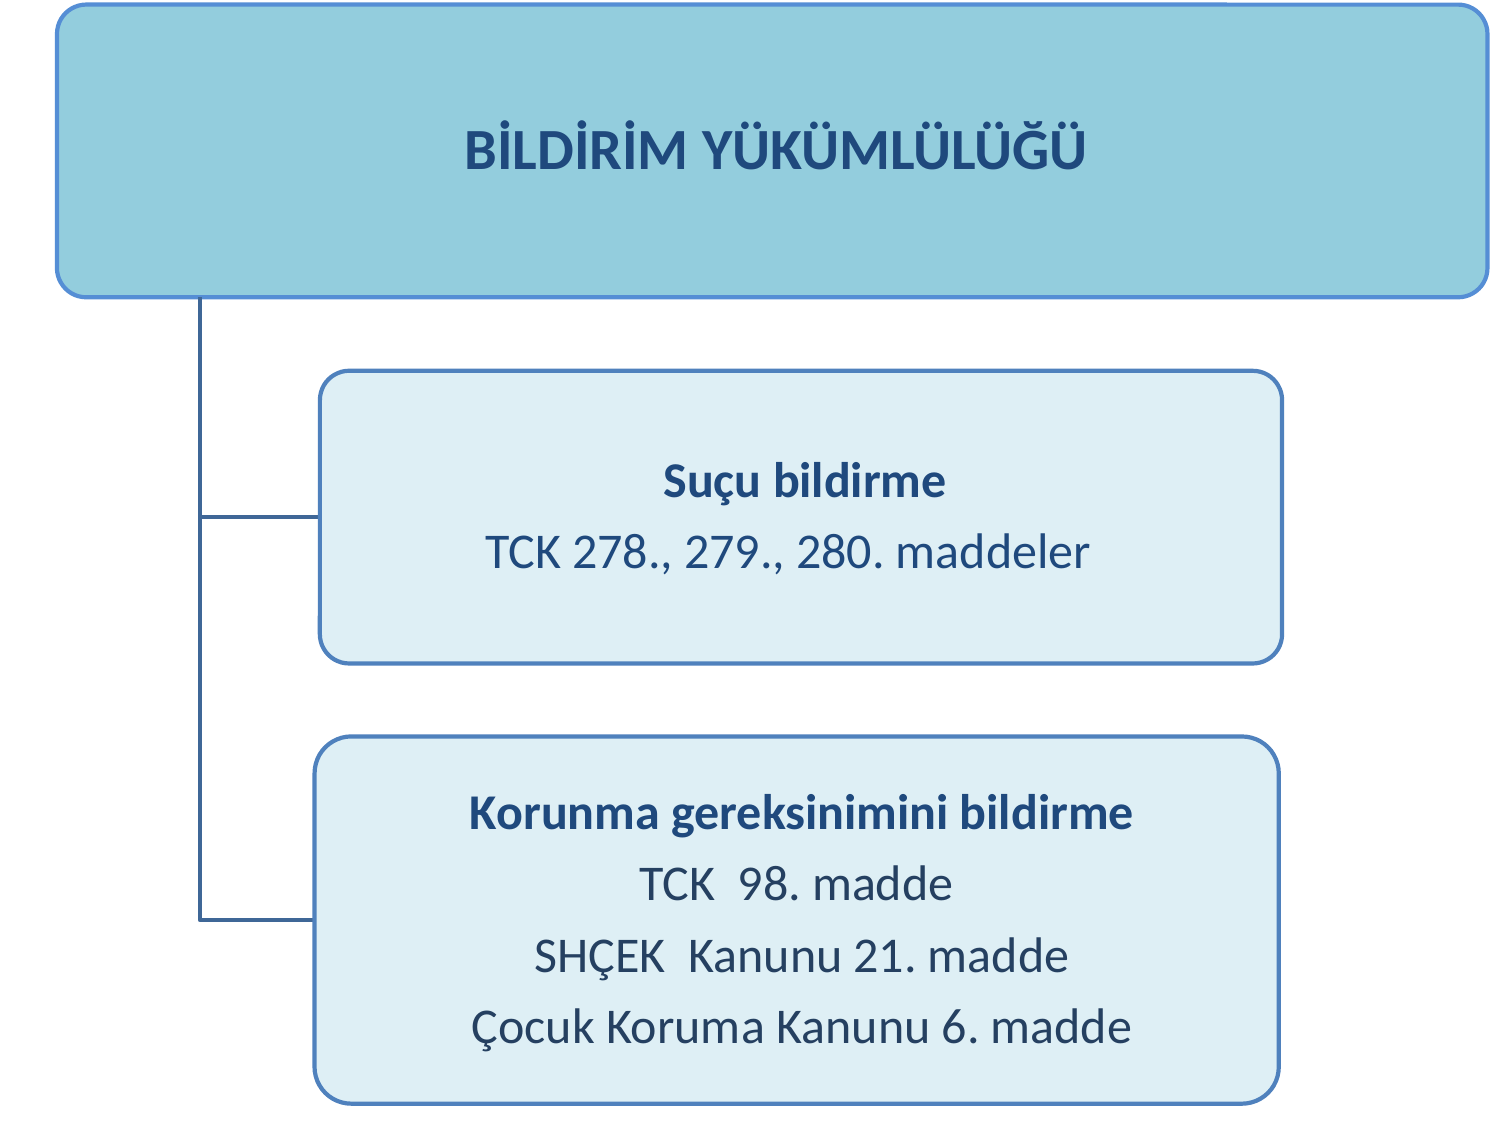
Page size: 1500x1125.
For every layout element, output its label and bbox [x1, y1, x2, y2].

text_box [0, 3, 1488, 1105]
